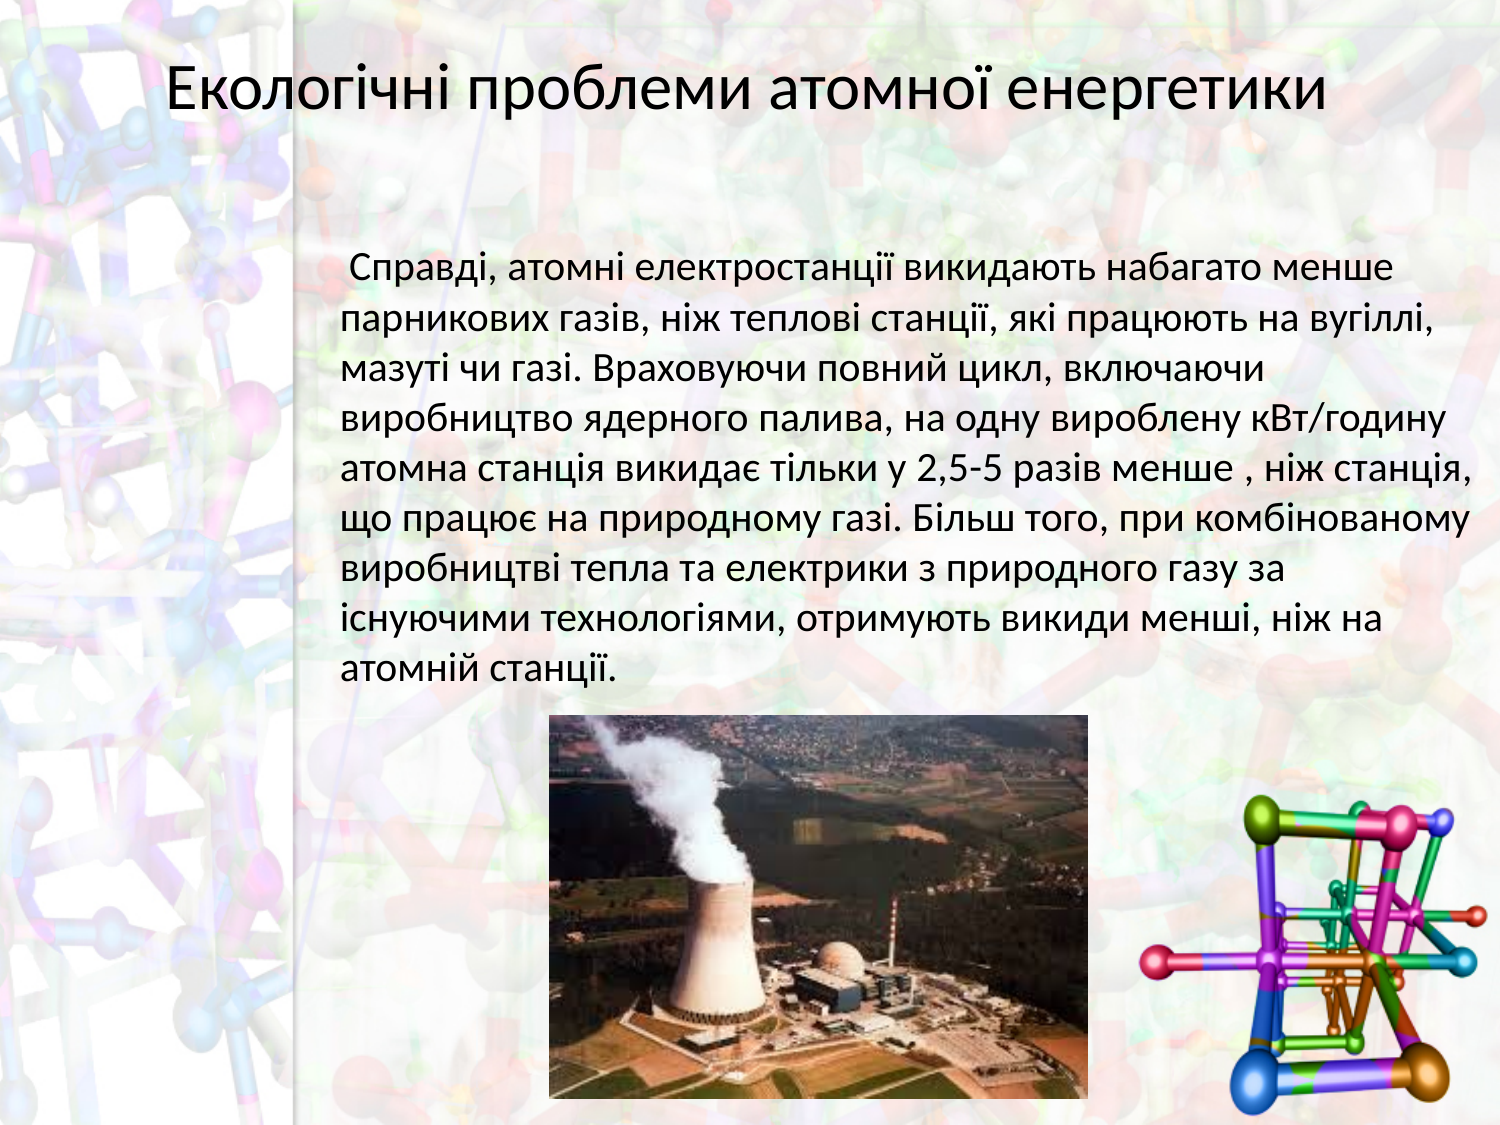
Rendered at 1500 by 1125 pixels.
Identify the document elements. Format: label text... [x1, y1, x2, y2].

picture [0, 0, 1500, 1125]
title Екологічні проблеми атомної енергетики [70, 35, 1425, 131]
